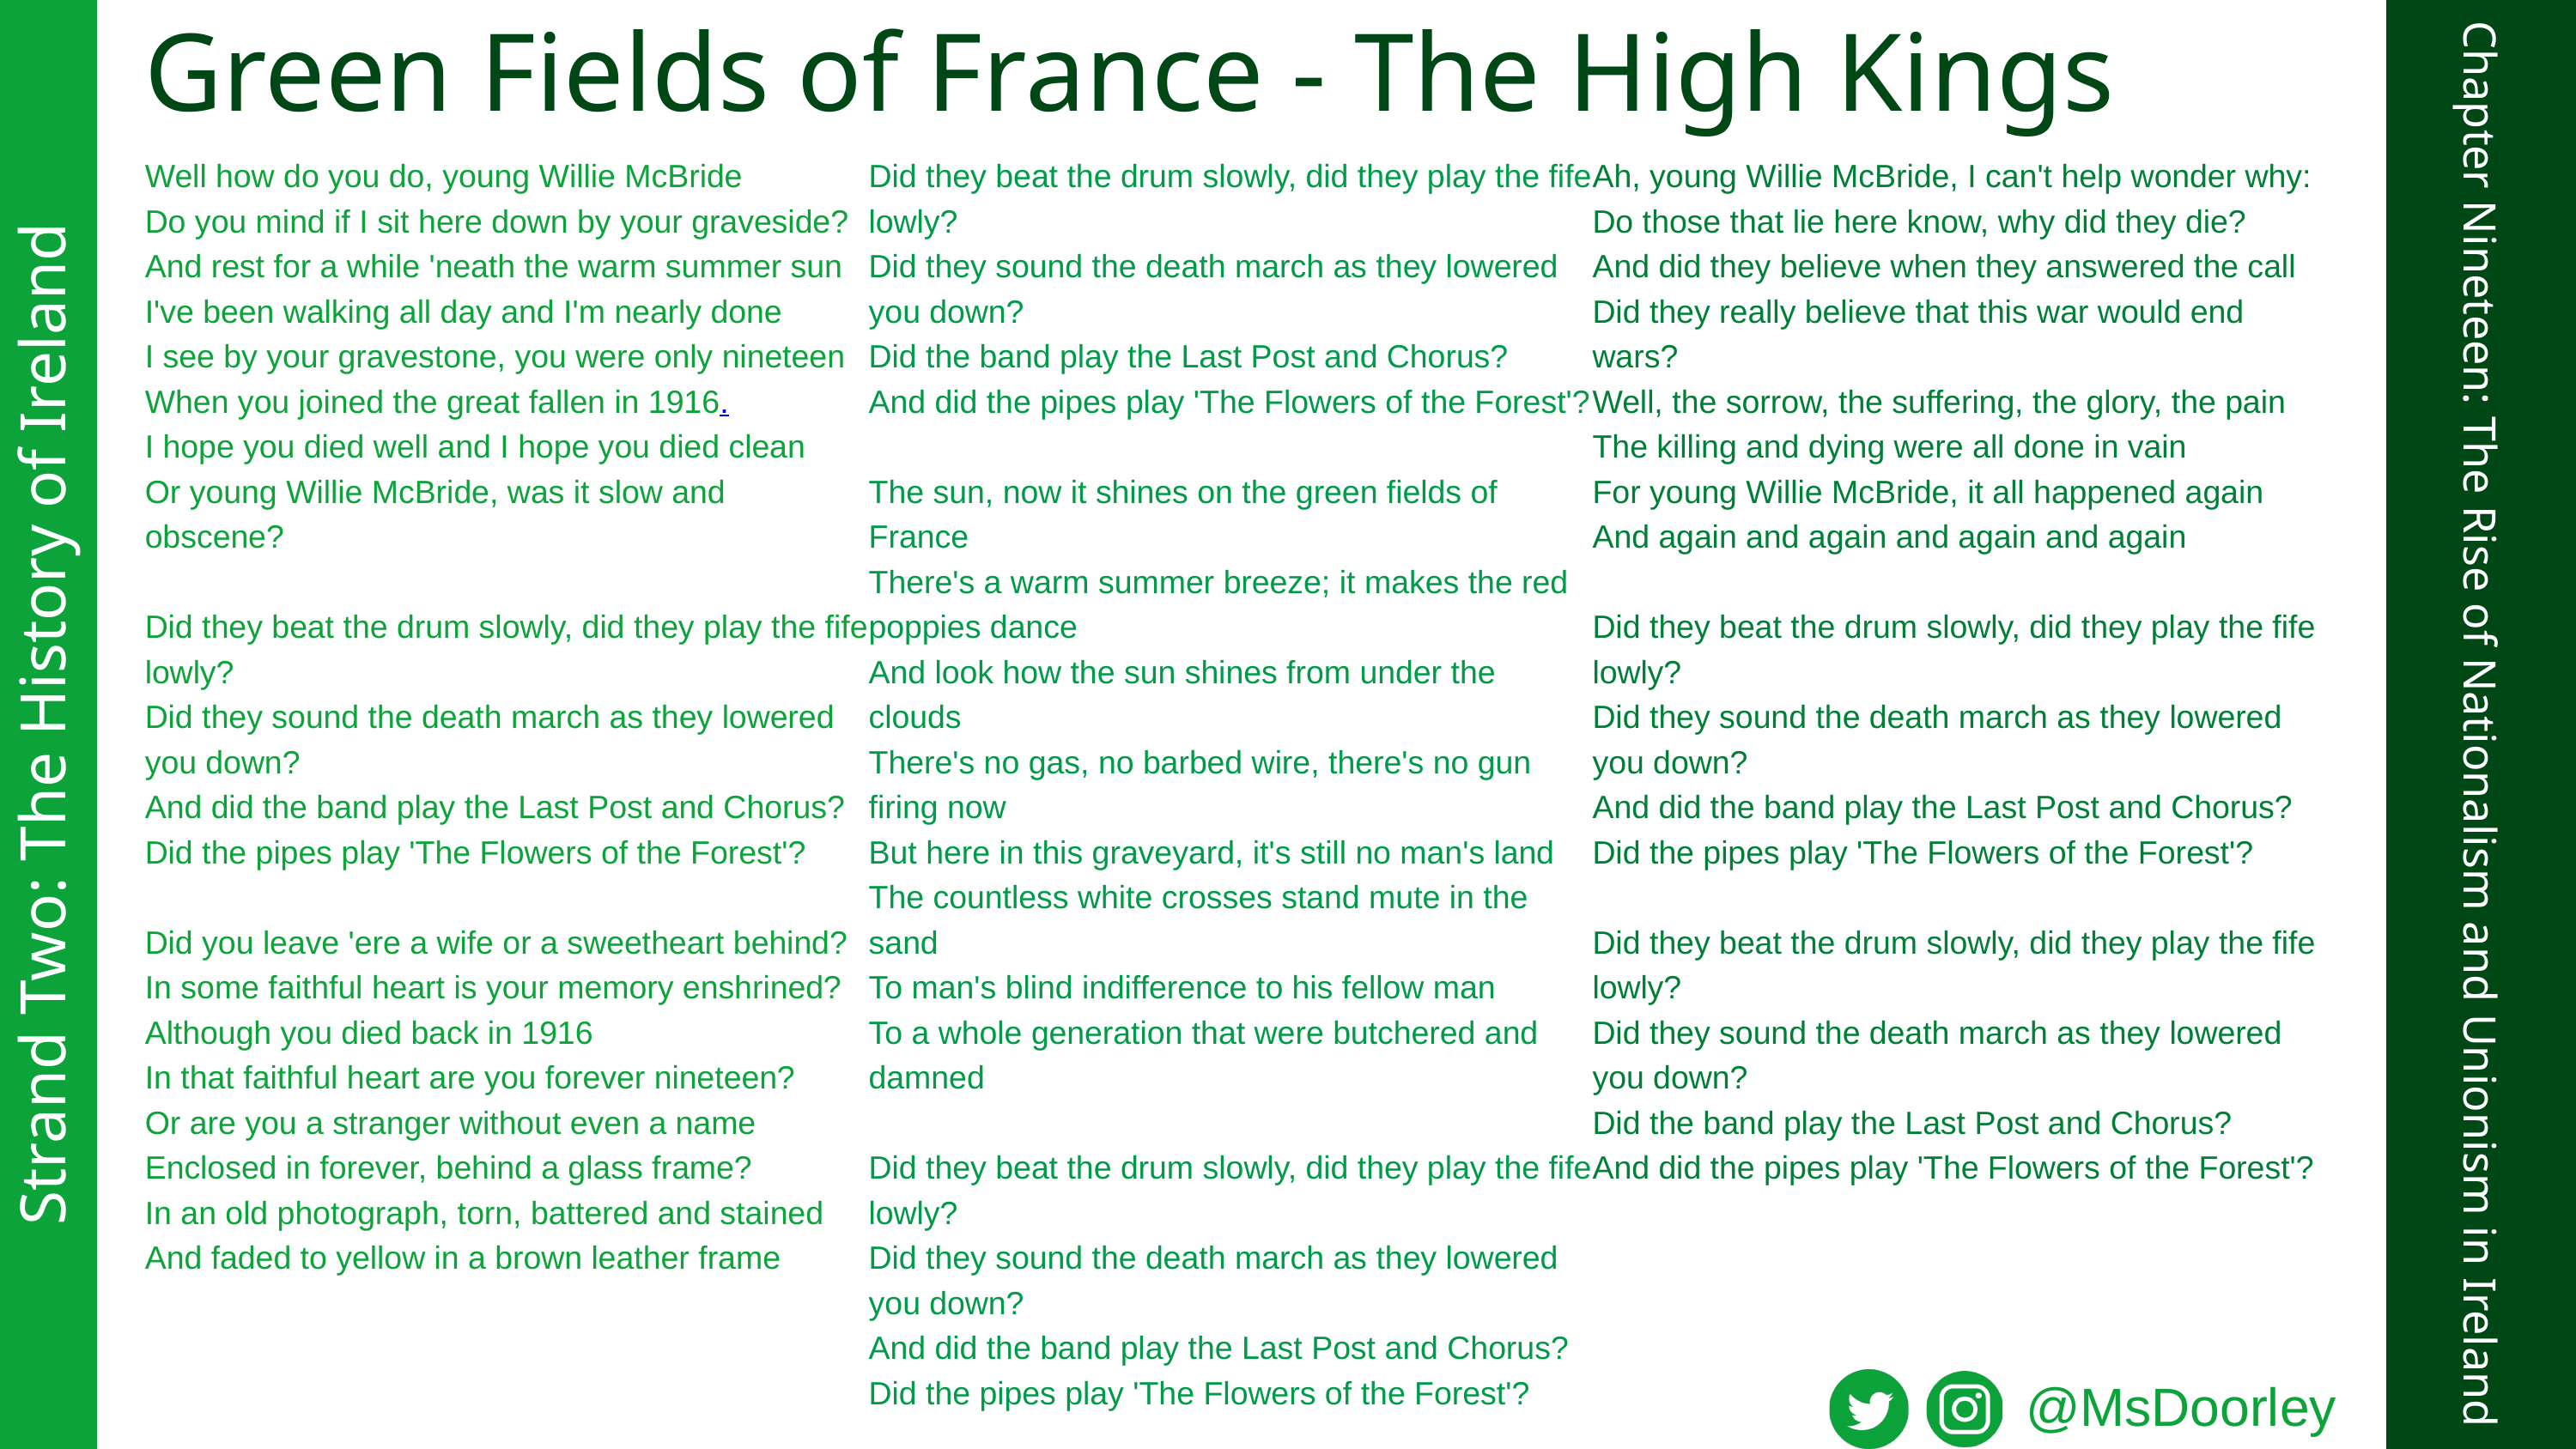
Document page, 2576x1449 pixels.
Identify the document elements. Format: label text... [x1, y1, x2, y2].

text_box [0, 0, 97, 1449]
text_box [1829, 1369, 2386, 1449]
text_box Green Fields of France - The High Kings [144, 0, 2344, 133]
text_box Ah, young Willie McBride, I can't help wonder why: Do those that lie here know, why did they die? And did they believe when they answered the call Did they really believe that this war would end wars? Well, the sorrow, the suffering, the glory, the pain The killing and dying were all done in vain For young Willie McBride, it all happened again And again and again and again and again Did they beat the drum slowly, did they play the fife lowly? Did they sound the death march as they lowered you down? And did the band play the Last Post and Chorus? Did the pipes play 'The Flowers of the Forest'? Did they beat the drum slowly, did they play the fife lowly? Did they sound the death march as they lowered you down? Did the band play the Last Post and Chorus? And did the pipes play 'The Flowers of the Forest'? [1592, 149, 2317, 1186]
text_box Well how do you do, young Willie McBride Do you mind if I sit here down by your graveside? And rest for a while 'neath the warm summer sun I've been walking all day and I'm nearly done I see by your gravestone, you were only nineteen When you joined the great fallen in 1916. I hope you died well and I hope you died clean Or young Willie McBride, was it slow and obscene? Did they beat the drum slowly, did they play the fife lowly? Did they sound the death march as they lowered you down? And did the band play the Last Post and Chorus? Did the pipes play 'The Flowers of the Forest'? Did you leave 'ere a wife or a sweetheart behind? In some faithful heart is your memory enshrined? Although you died back in 1916 In that faithful heart are you forever nineteen? Or are you a stranger without even a name Enclosed in forever, behind a glass frame? In an old photograph, torn, battered and stained And faded to yellow in a brown leather frame [144, 149, 868, 1276]
text_box Did they beat the drum slowly, did they play the fife lowly? Did they sound the death march as they lowered you down? Did the band play the Last Post and Chorus? And did the pipes play 'The Flowers of the Forest'? The sun, now it shines on the green fields of France There's a warm summer breeze; it makes the red poppies dance And look how the sun shines from under the clouds There's no gas, no barbed wire, there's no gun firing now But here in this graveyard, it's still no man's land The countless white crosses stand mute in the sand To man's blind indifference to his fellow man To a whole generation that were butchered and damned Did they beat the drum slowly, did they play the fife lowly? Did they sound the death march as they lowered you down? And did the band play the Last Post and Chorus? Did the pipes play 'The Flowers of the Forest'? [868, 149, 1593, 1411]
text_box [2385, 0, 2576, 1449]
